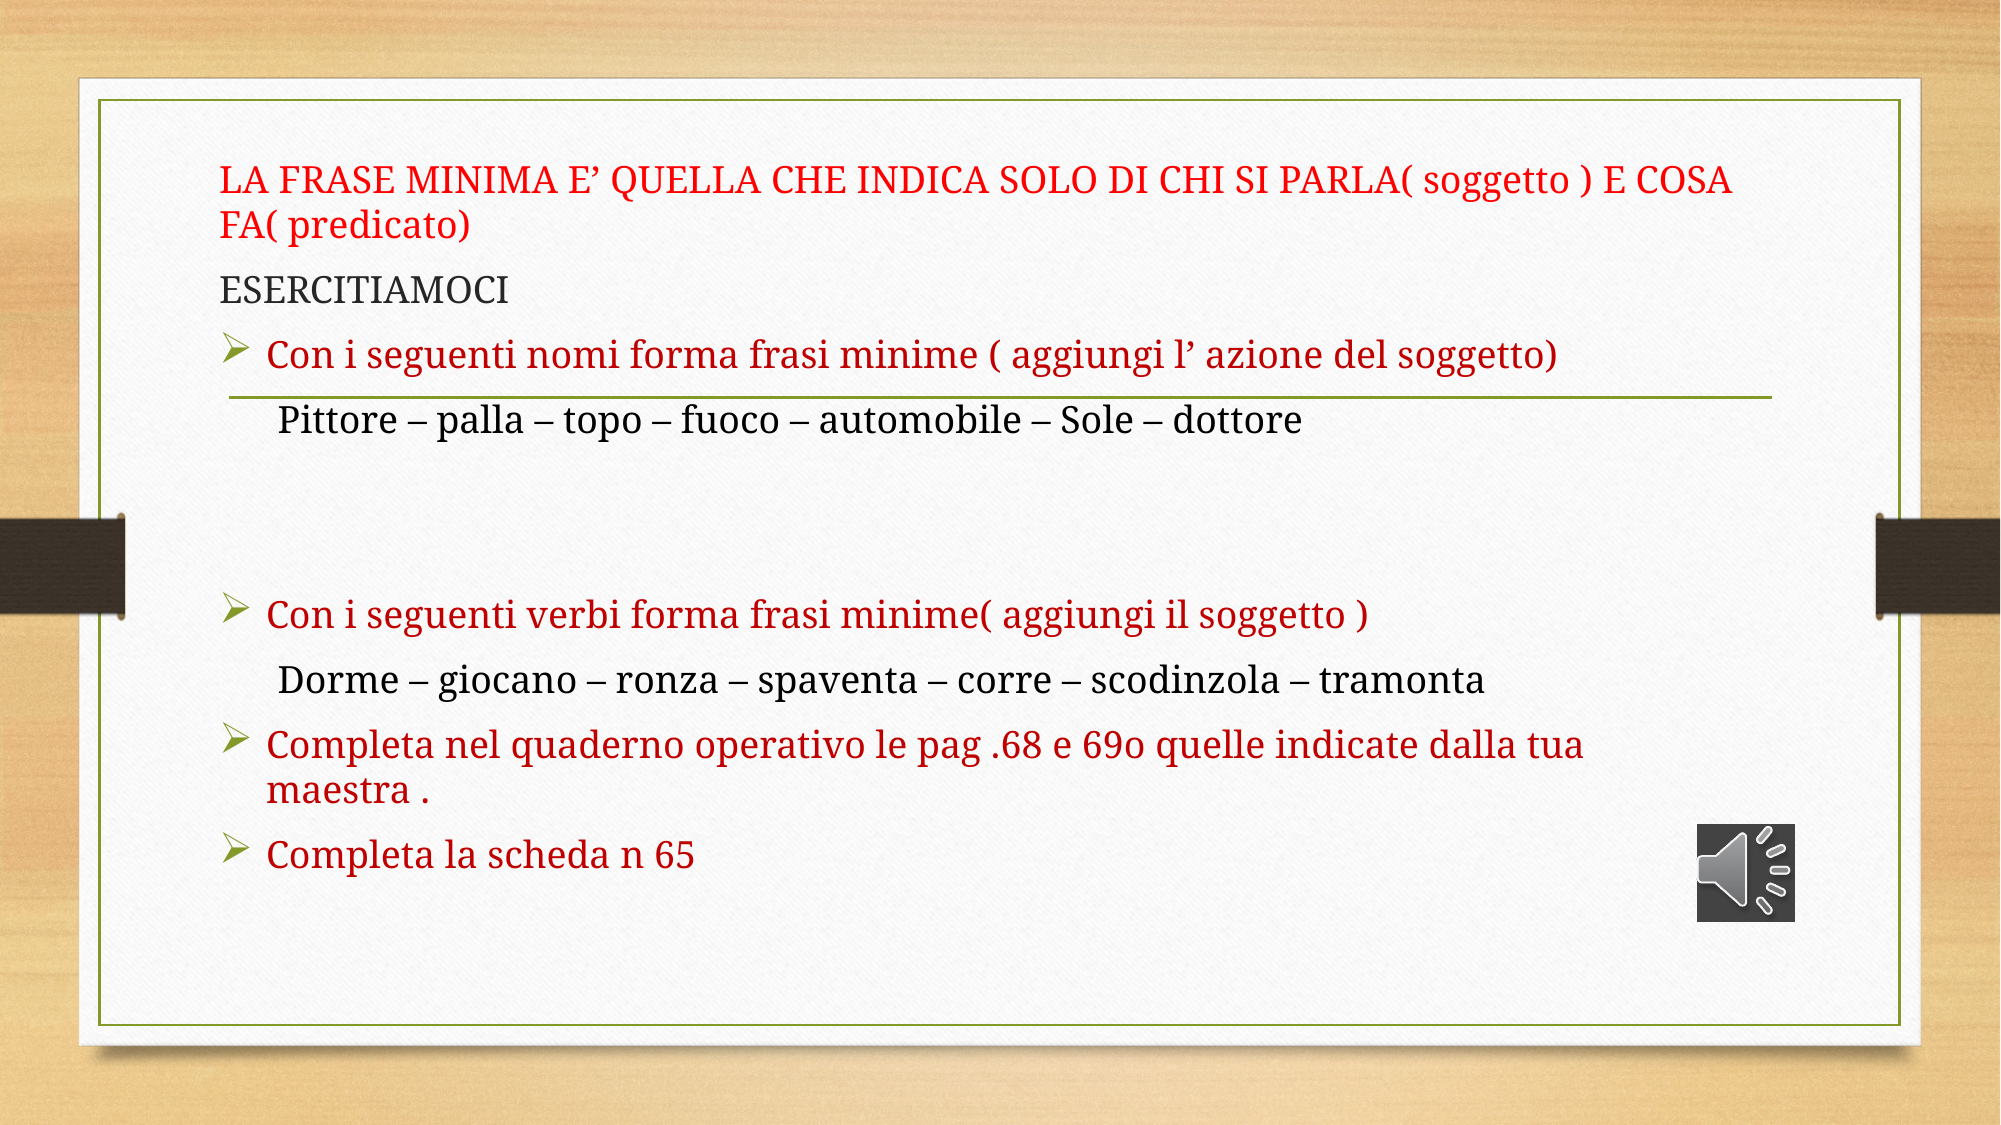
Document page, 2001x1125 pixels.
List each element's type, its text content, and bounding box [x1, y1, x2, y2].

picture [0, 0, 2001, 1125]
list LA FRASE MINIMA E’ QUELLA CHE INDICA SOLO DI CHI SI PARLA( soggetto ) E COSA FA( predicato) ESERCITIAMOCI Con i seguenti nomi forma frasi minime ( aggiungi l’ azione del soggetto) Pittore – palla – topo – fuoco – automobile – Sole – dottore Con i seguenti verbi forma frasi minime( aggiungi il soggetto ) Dorme – giocano – ronza – spaventa – corre – scodinzola – tramonta Completa nel quaderno operativo le pag .68 e 69o quelle indicate dalla tua maestra . Completa la scheda n 65 [204, 148, 1771, 939]
